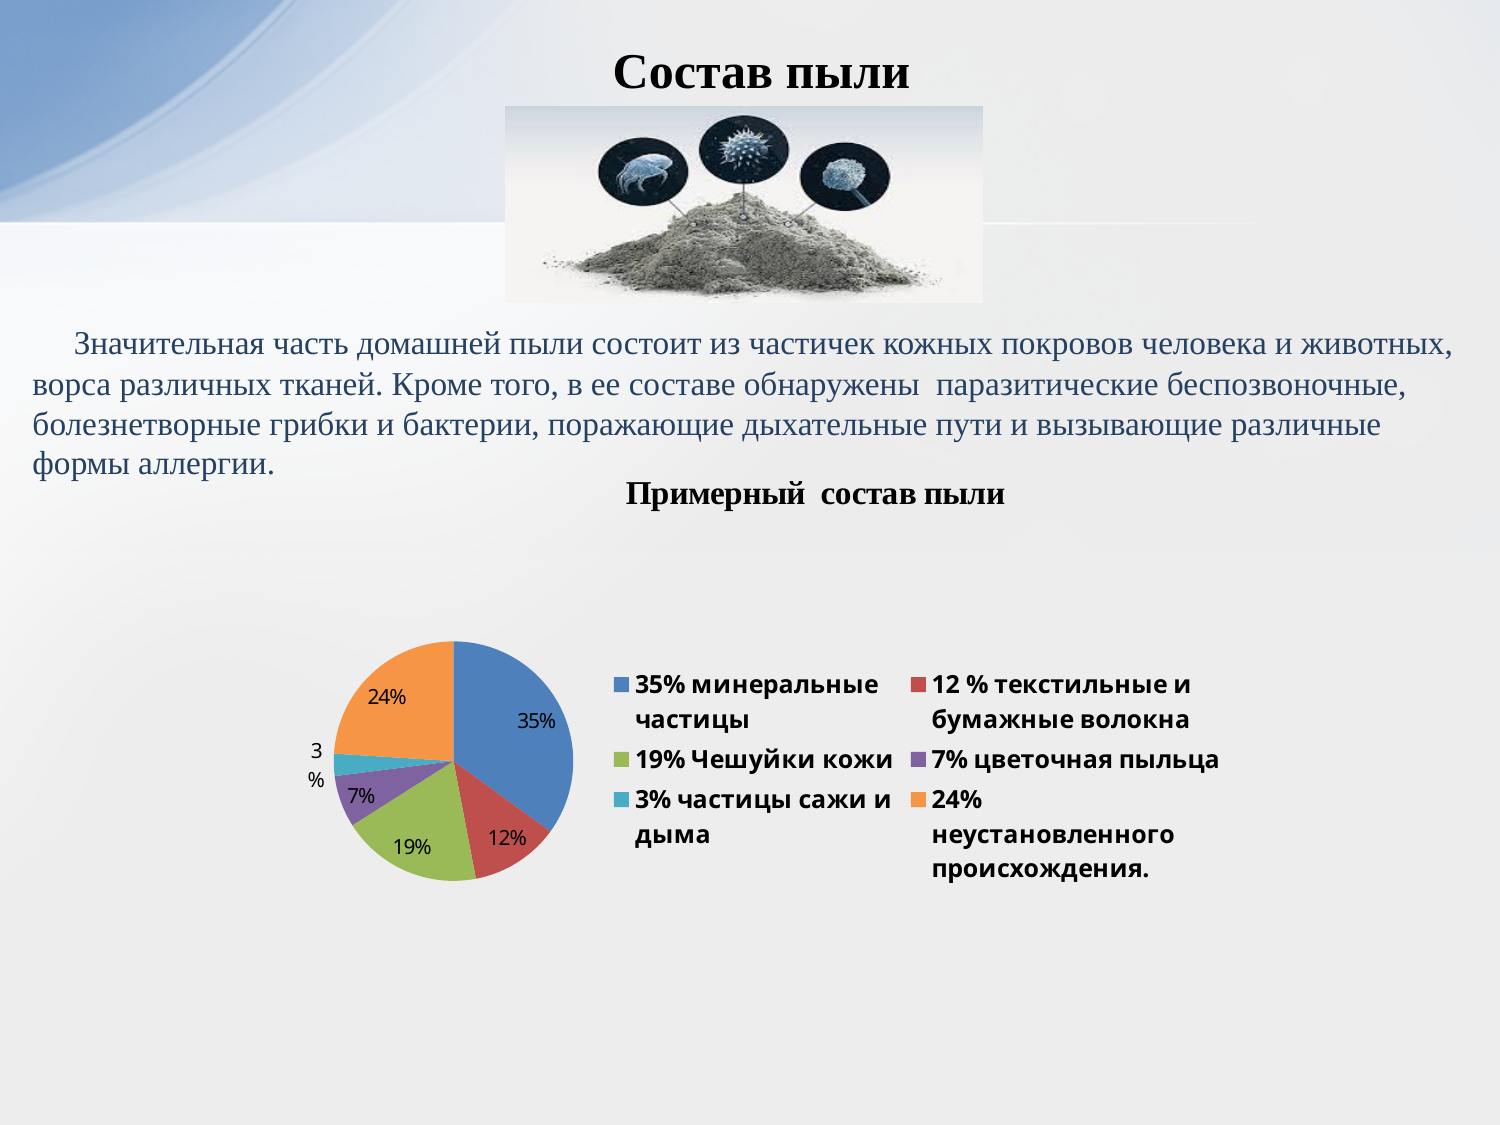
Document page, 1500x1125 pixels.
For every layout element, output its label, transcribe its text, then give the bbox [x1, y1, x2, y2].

text_box Состав пыли [88, 30, 1447, 106]
picture [0, 0, 1500, 1125]
text_box Значительная часть домашней пыли состоит из частичек кожных покровов человека и животных, ворса различных тканей. Кроме того, в ее составе обнаружены паразитические беспозвоночные, болезнетворные грибки и бактерии, поражающие дыхательные пути и вызывающие различные формы аллергии. [17, 314, 1471, 489]
chart [276, 467, 1243, 1086]
